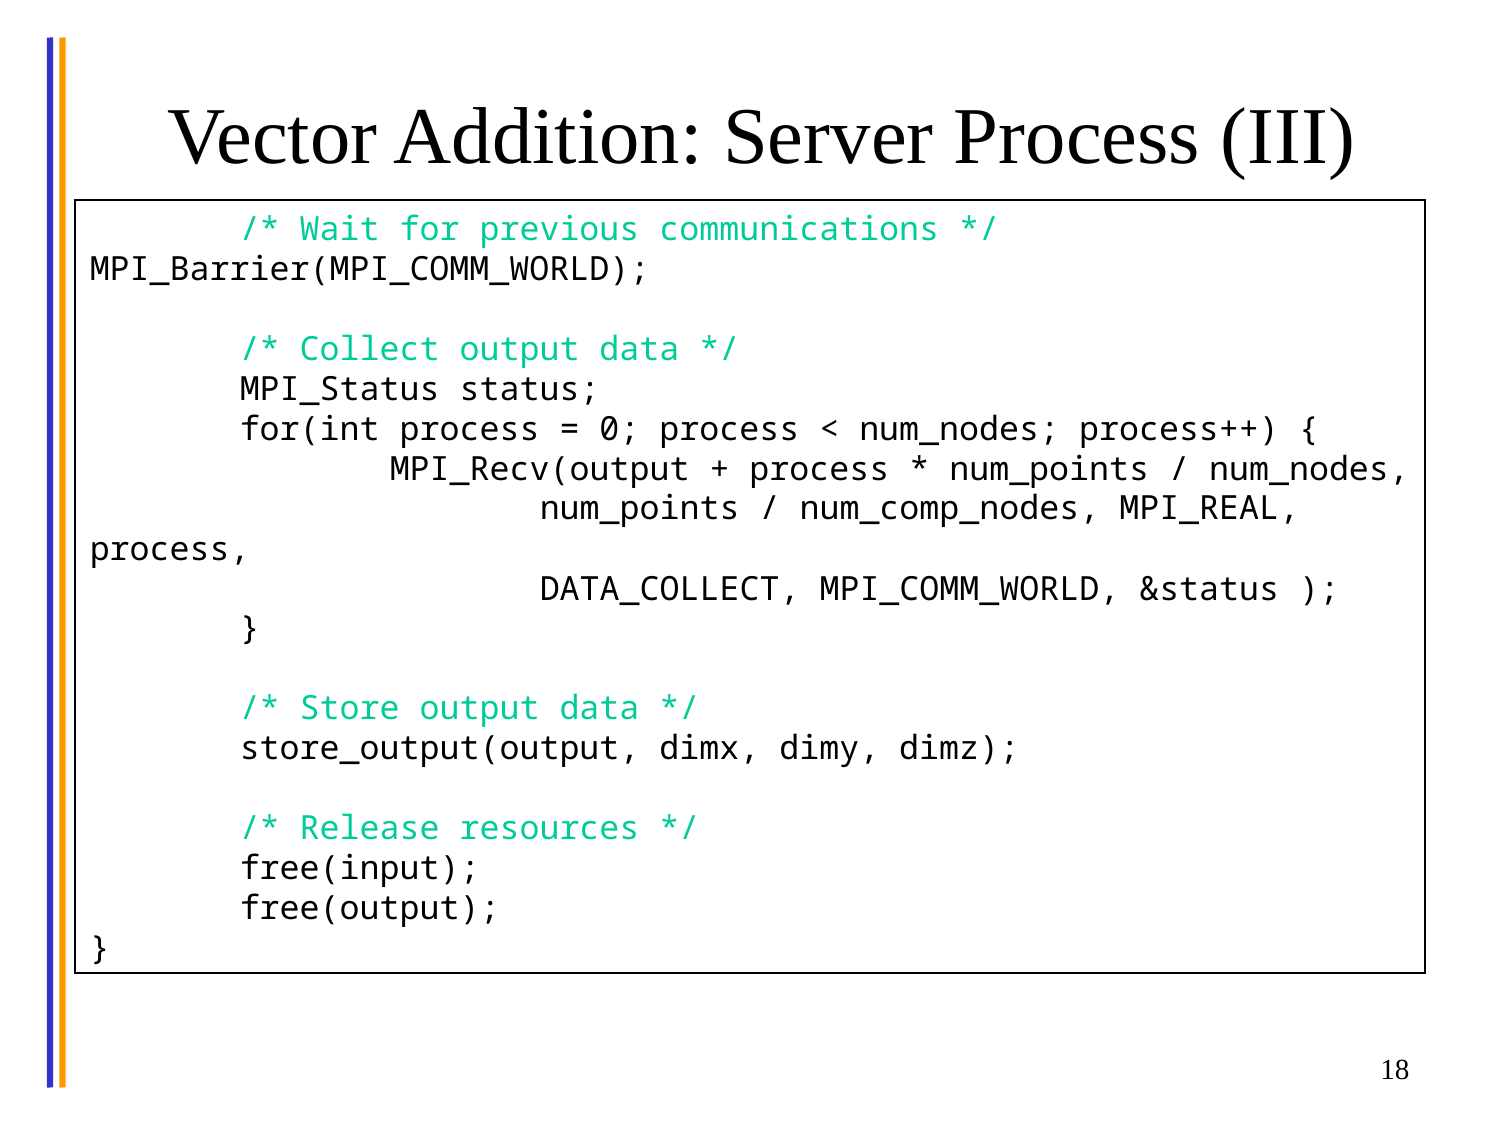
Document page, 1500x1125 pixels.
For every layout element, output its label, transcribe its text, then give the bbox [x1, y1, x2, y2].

text_box /* Wait for previous communications */ MPI_Barrier(MPI_COMM_WORLD); /* Collect output data */ MPI_Status status; for(int process = 0; process < num_nodes; process++) { MPI_Recv(output + process * num_points / num_nodes, num_points / num_comp_nodes, MPI_REAL, process, DATA_COLLECT, MPI_COMM_WORLD, &status ); } /* Store output data */ store_output(output, dimx, dimy, dimz); /* Release resources */ free(input); free(output); } [74, 199, 1425, 974]
title Vector Addition: Server Process (III) [112, 37, 1413, 199]
slide_number 18 [1337, 1042, 1426, 1103]
